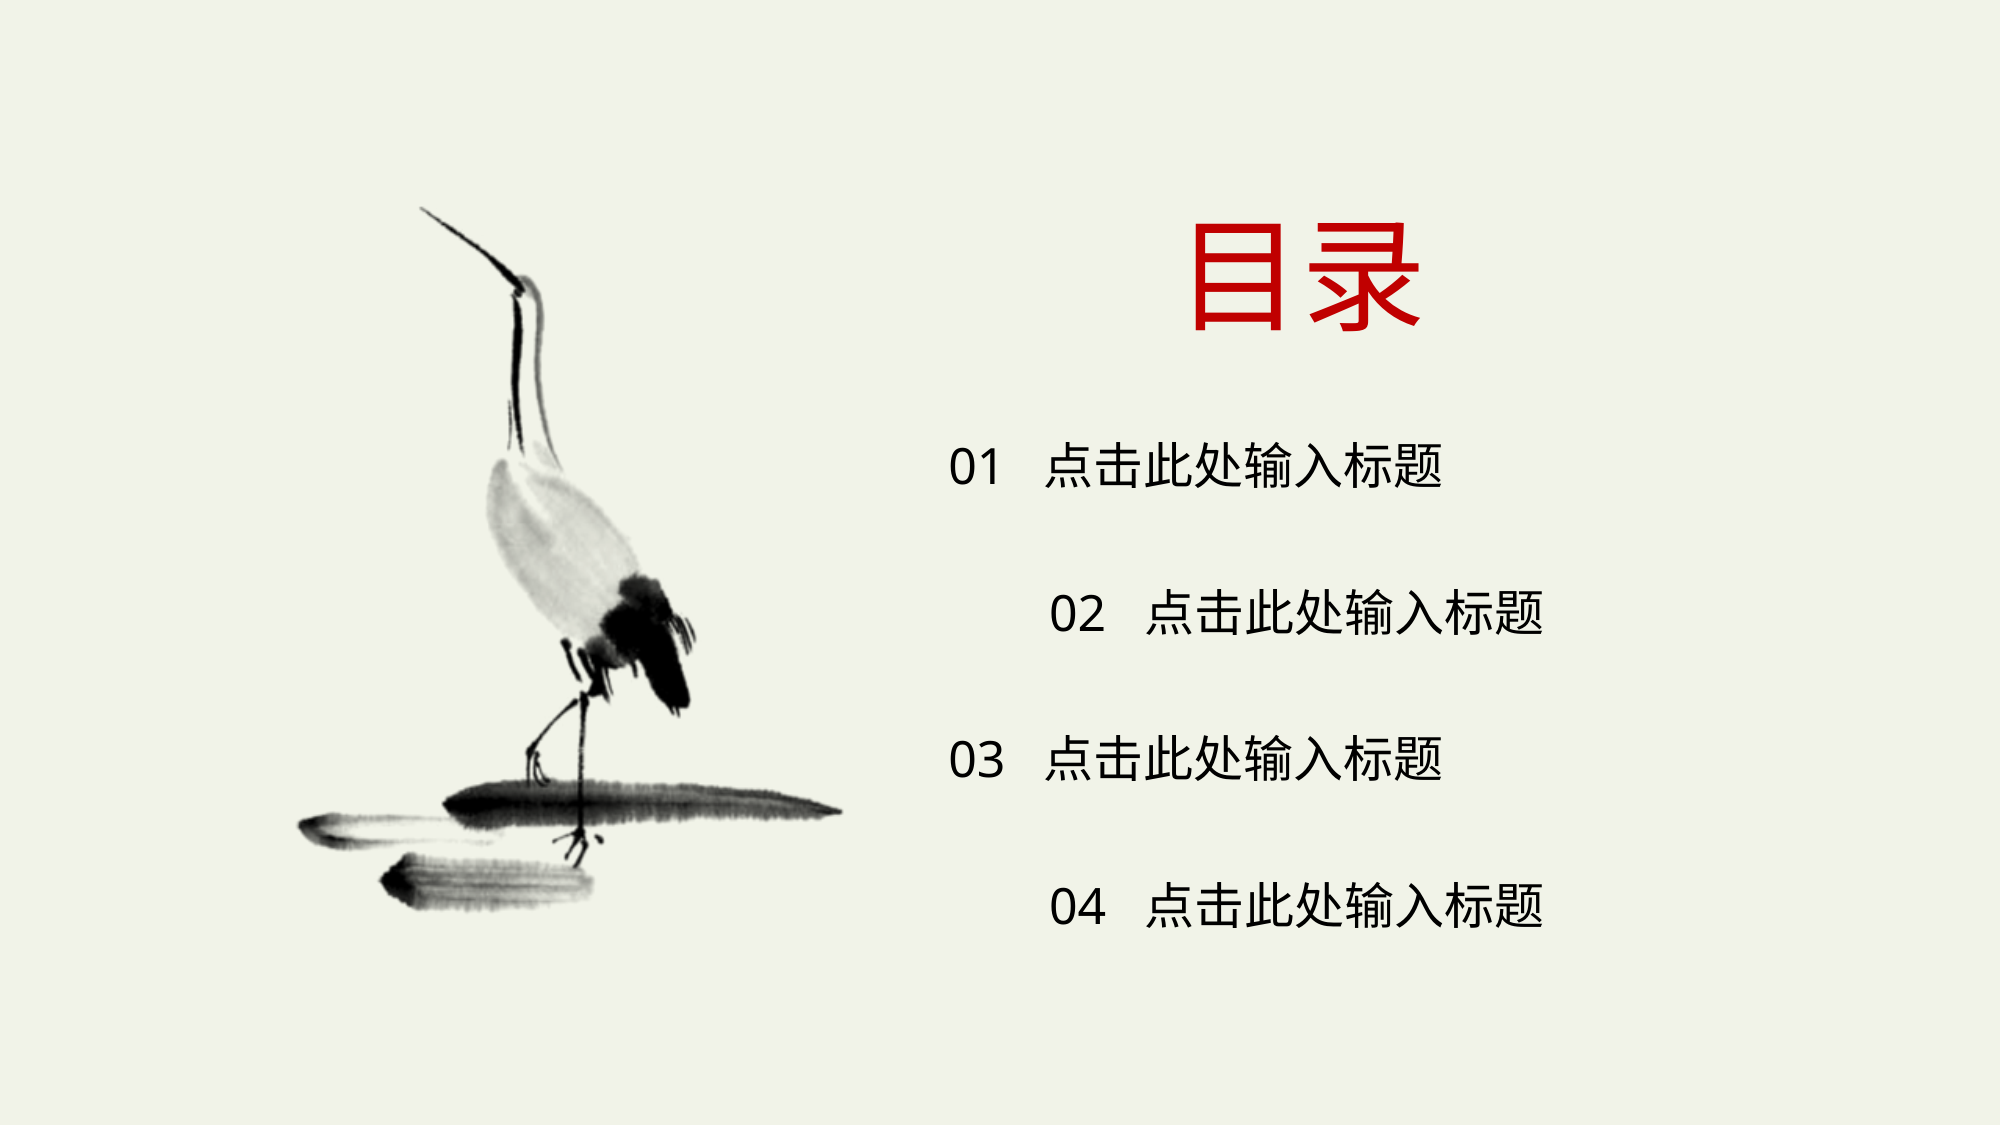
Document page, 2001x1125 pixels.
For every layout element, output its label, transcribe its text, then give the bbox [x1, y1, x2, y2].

text_box 目录 [1161, 189, 1444, 354]
text_box 01 点击此处输入标题 [933, 426, 1574, 502]
text_box 02 点击此处输入标题 [1034, 573, 1675, 649]
text_box 04 点击此处输入标题 [1034, 866, 1675, 942]
text_box 03 点击此处输入标题 [933, 720, 1574, 795]
picture [273, 167, 858, 980]
